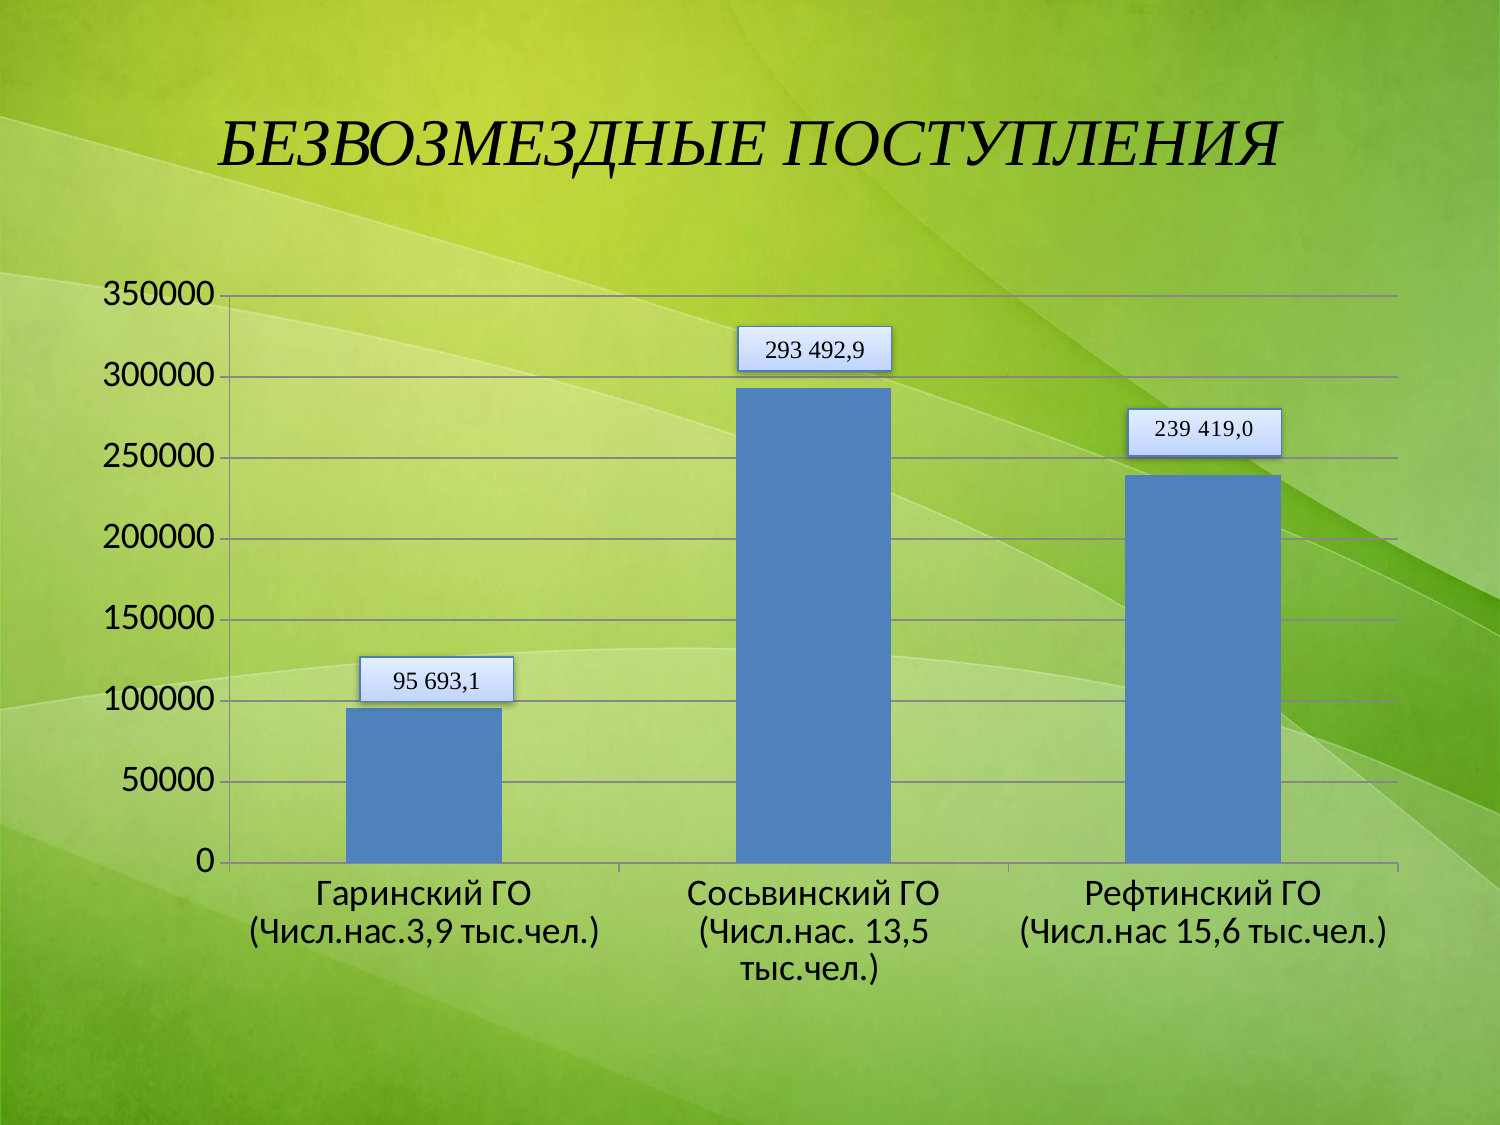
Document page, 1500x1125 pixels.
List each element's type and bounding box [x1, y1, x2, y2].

picture [0, 0, 1500, 1125]
chart [74, 262, 1426, 1006]
